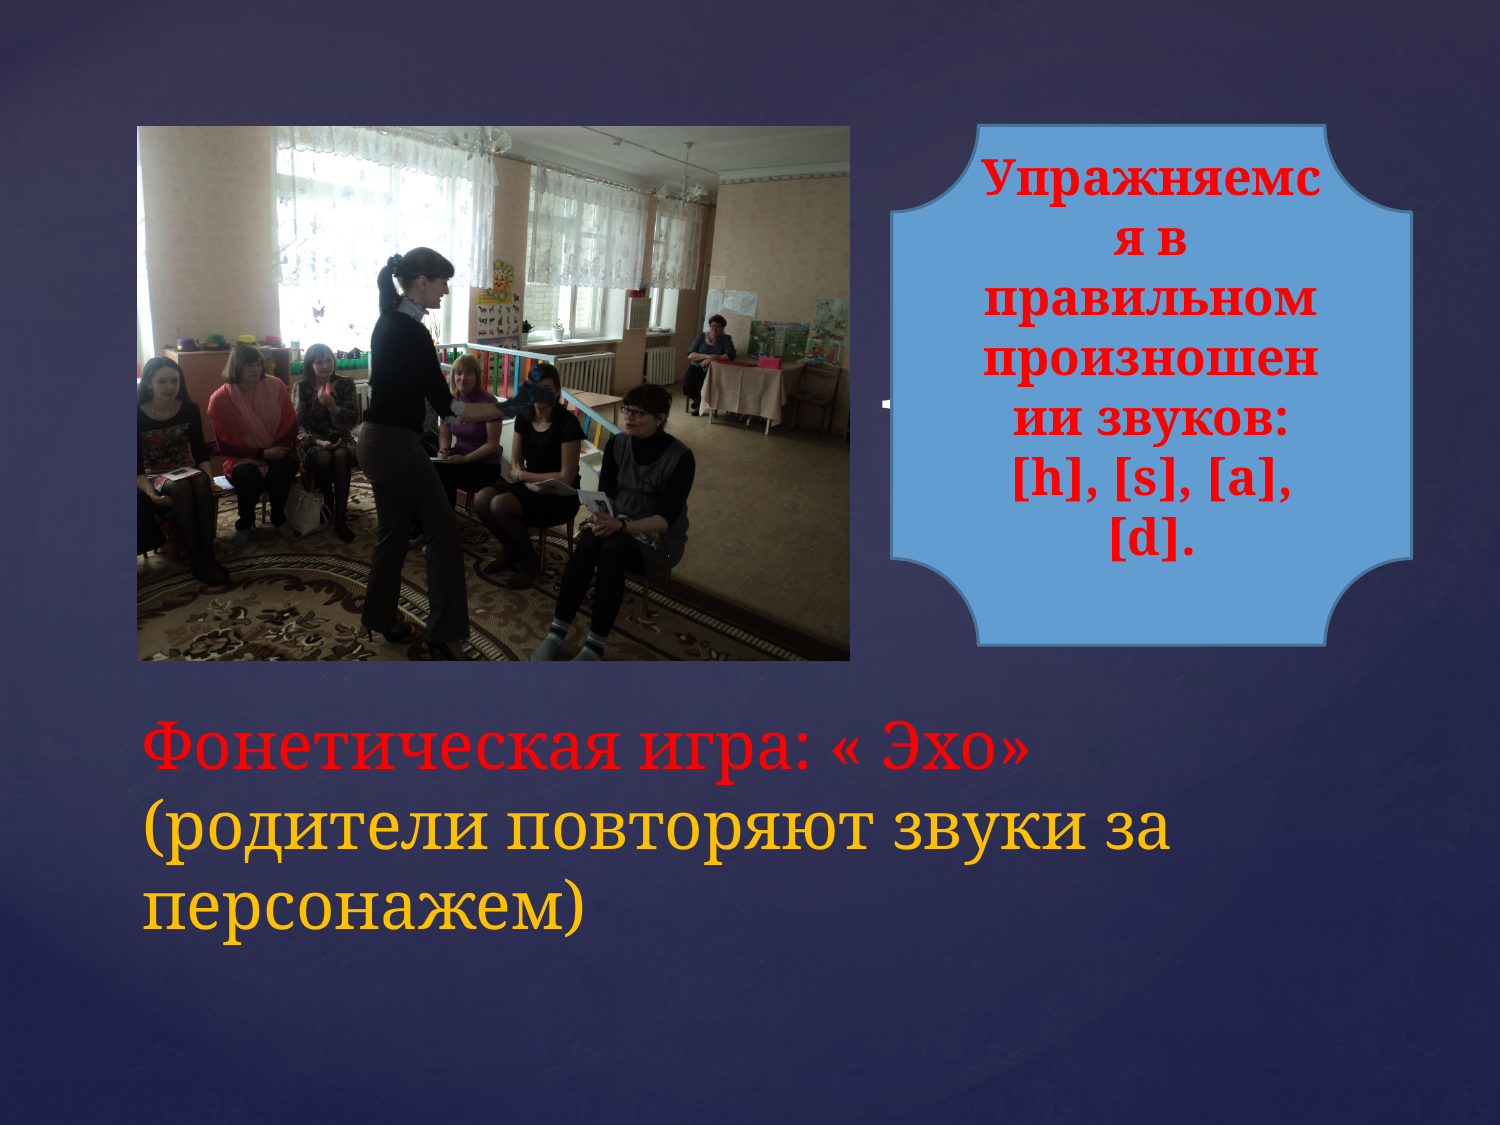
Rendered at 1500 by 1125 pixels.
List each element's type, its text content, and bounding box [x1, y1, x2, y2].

title Фонетическая игра: « Эхо» (родители повторяют звуки за персонажем) [127, 800, 1365, 950]
text_box Упражняемся в правильном произношении звуков: [h], [s], [a], [d]. [890, 123, 1414, 647]
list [136, 126, 851, 662]
